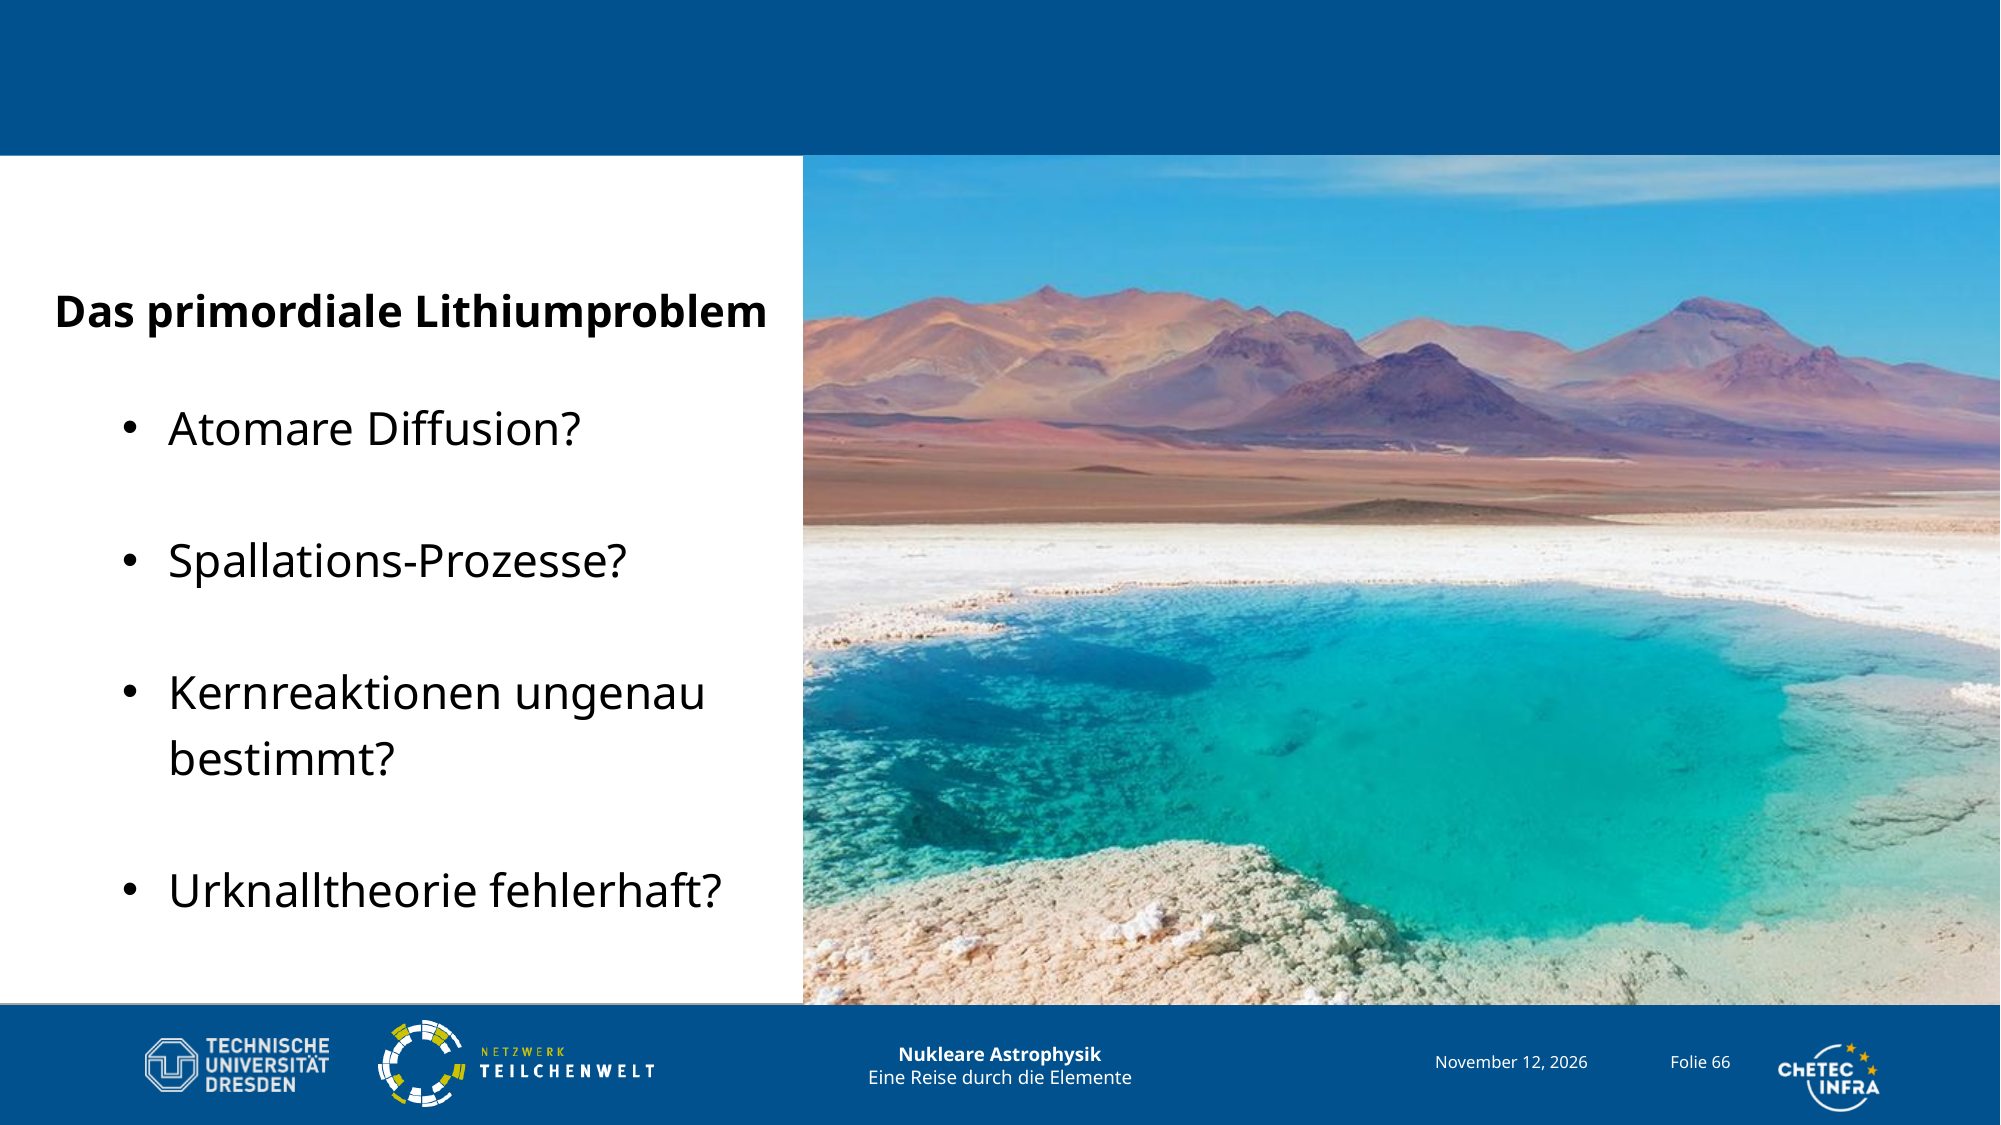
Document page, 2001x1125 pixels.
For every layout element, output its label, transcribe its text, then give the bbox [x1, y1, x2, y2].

picture [803, 155, 2000, 1005]
picture [1778, 1033, 1880, 1121]
text_box Das primordiale Lithiumproblem Atomare Diffusion? Spallations-Prozesse? Kernreaktionen ungenau bestimmt? Urknalltheorie fehlerhaft? [39, 276, 803, 924]
picture [378, 1020, 654, 1107]
